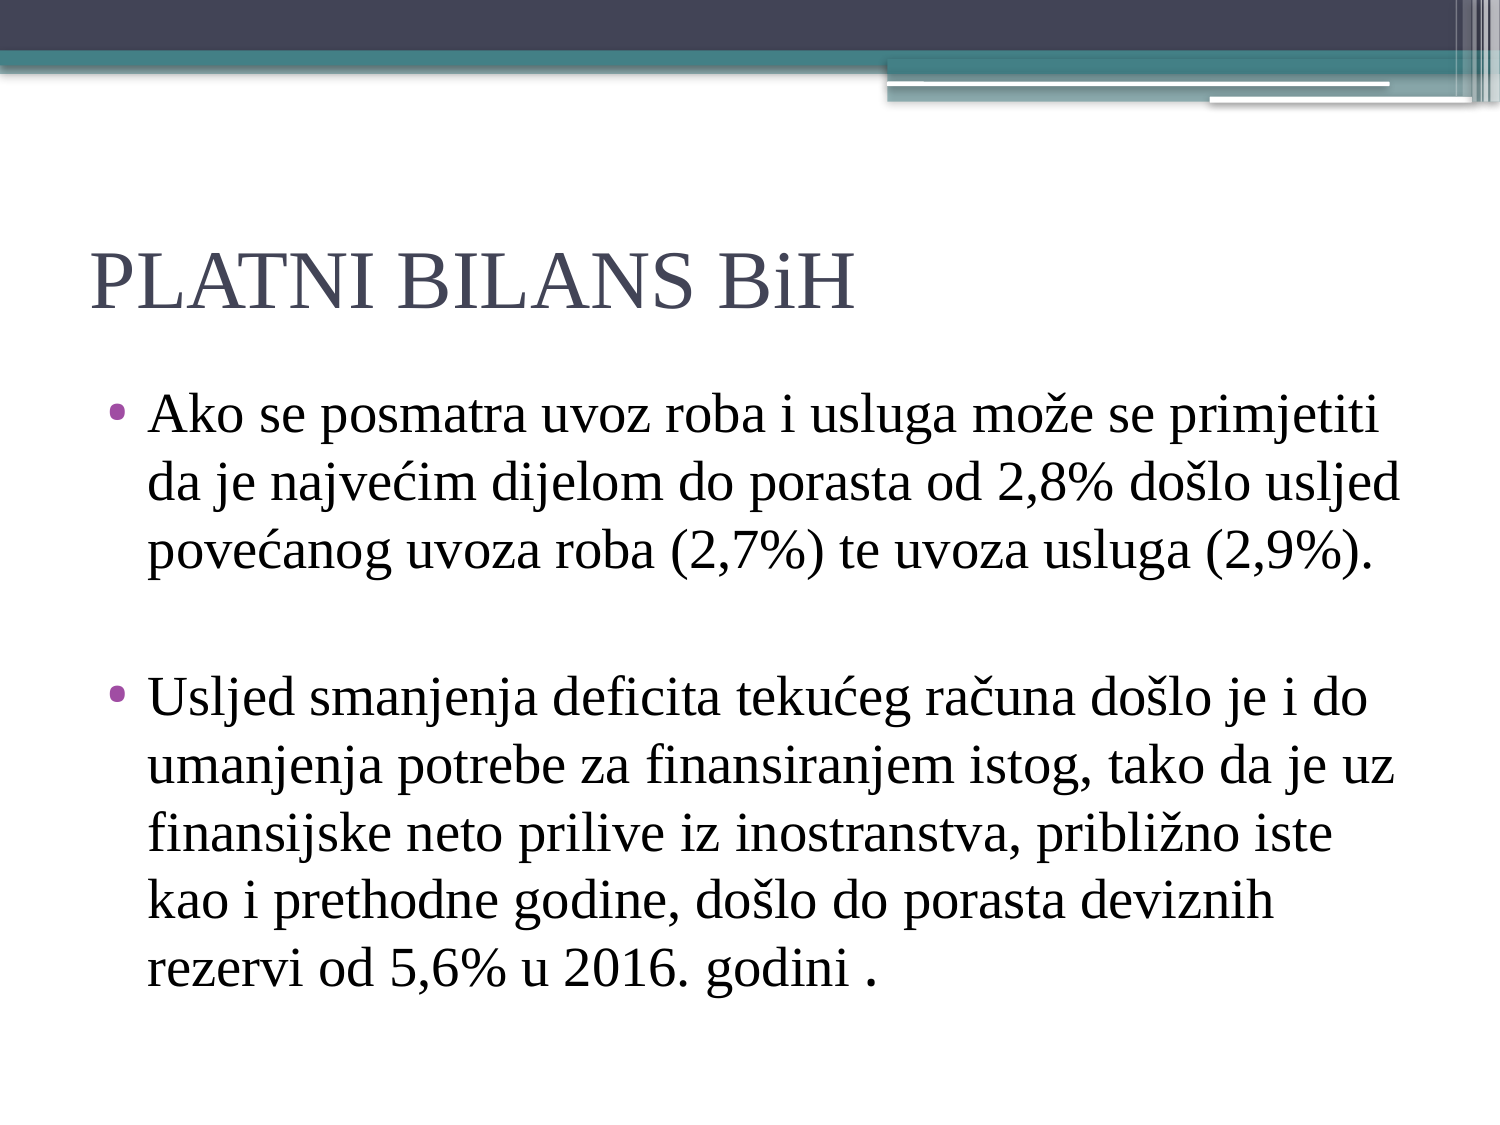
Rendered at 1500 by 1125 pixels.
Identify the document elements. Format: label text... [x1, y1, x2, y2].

list Ako se posmatra uvoz roba i usluga može se primjetiti da je najvećim dijelom do porasta od 2,8% došlo usljed povećanog uvoza roba (2,7%) te uvoza usluga (2,9%). Usljed smanjenja deficita tekućeg računa došlo je i do umanjenja potrebe za finansiranjem istog, tako da je uz finansijske neto prilive iz inostranstva, približno iste kao i prethodne godine, došlo do porasta deviznih rezervi od 5,6% u 2016. godini . [75, 368, 1425, 1079]
title PLATNI BILANS BiH [75, 187, 1425, 363]
